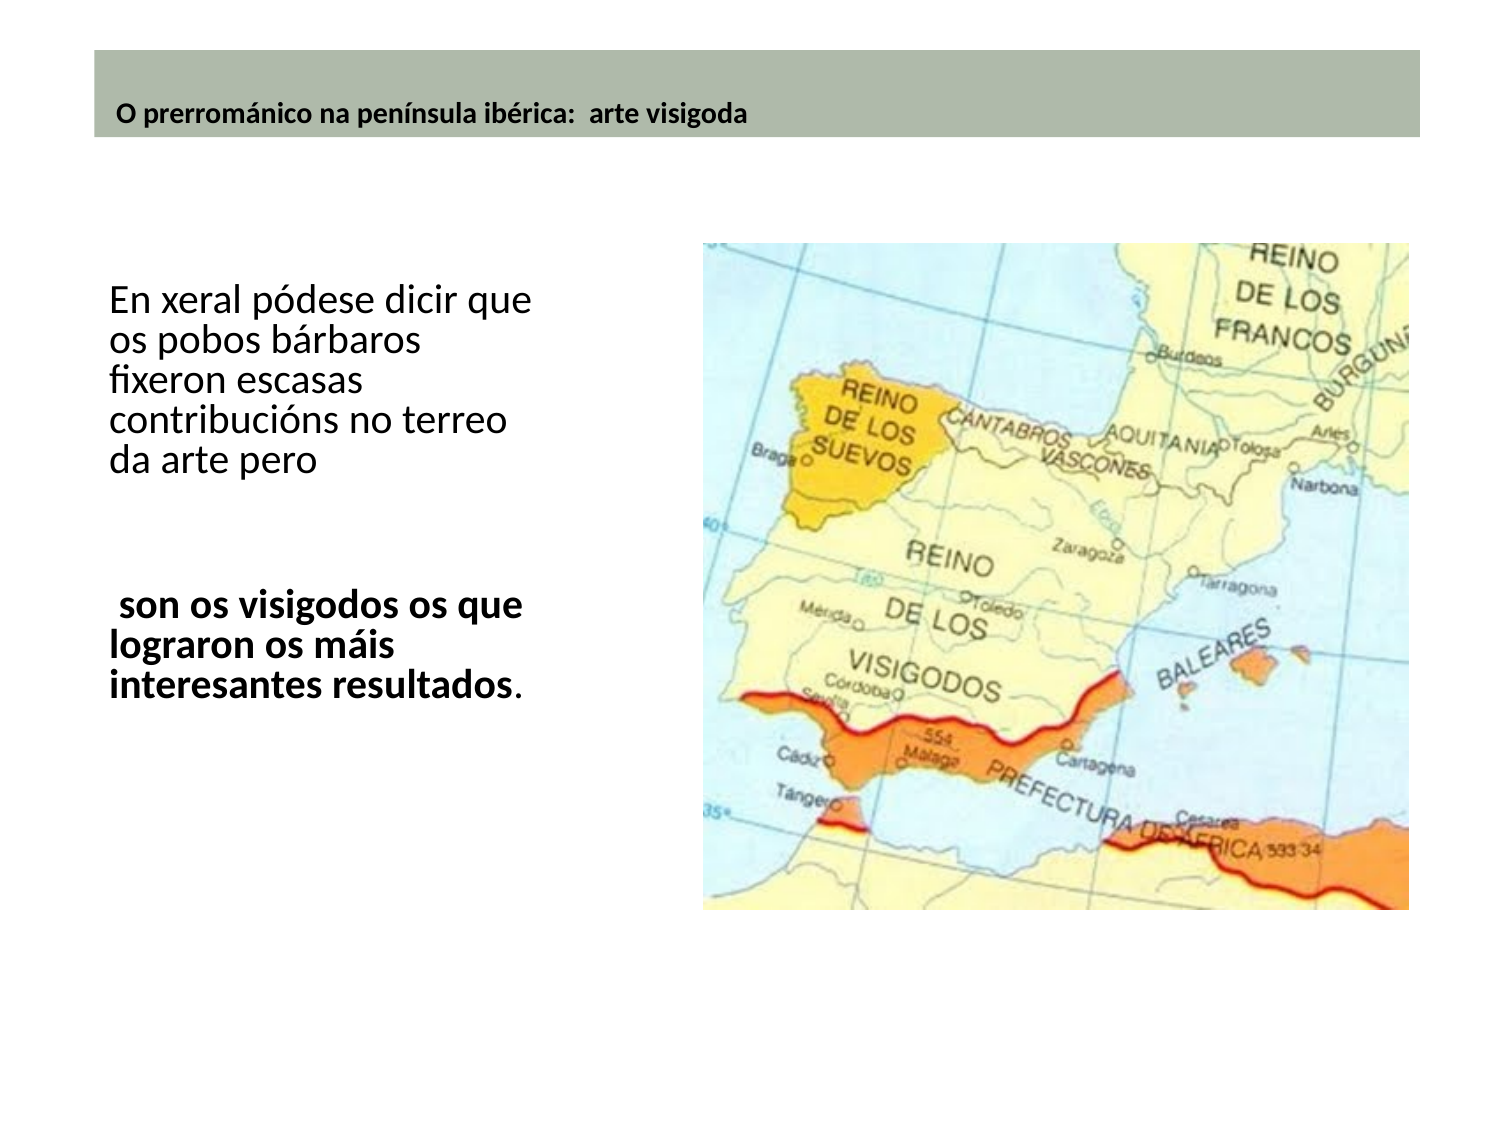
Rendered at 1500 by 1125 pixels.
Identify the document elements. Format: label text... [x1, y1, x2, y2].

title O prerrománico na península ibérica: arte visigoda [94, 50, 1420, 138]
list En xeral pódese dicir que os pobos bárbaros fixeron escasas contribucións no terreo da arte pero son os visigodos os que lograron os máis interesantes resultados. [94, 273, 562, 869]
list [703, 243, 1409, 911]
